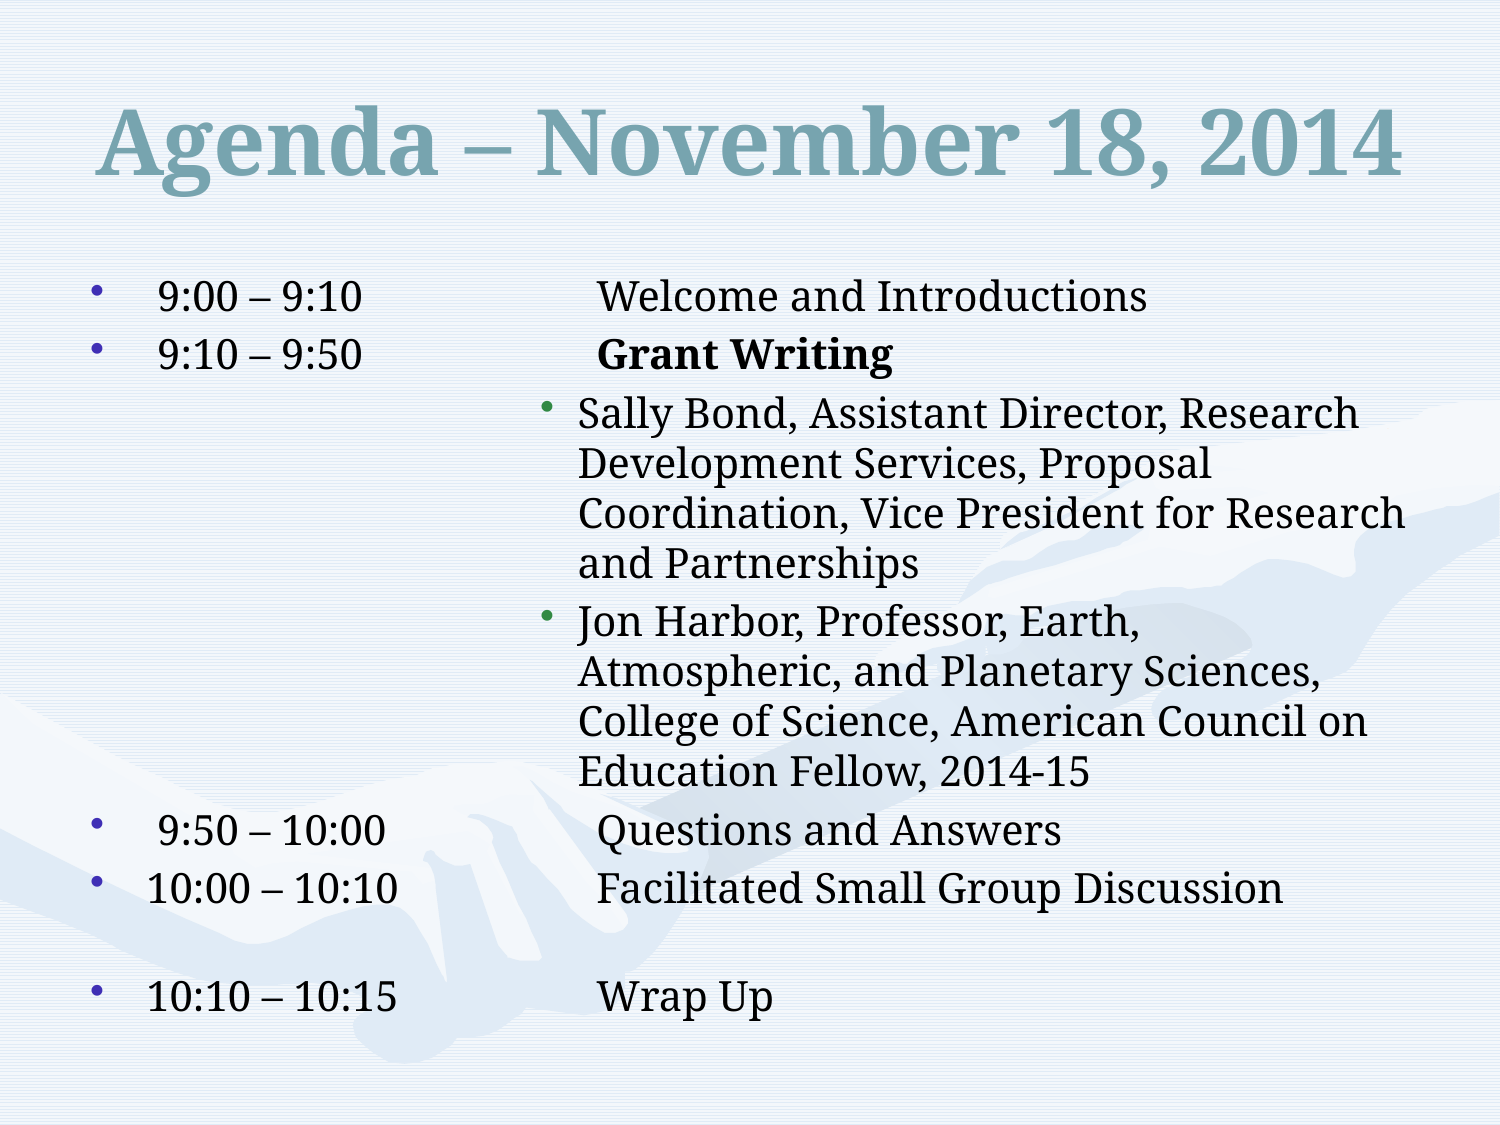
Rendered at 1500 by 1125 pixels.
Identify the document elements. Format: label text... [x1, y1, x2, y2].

title Agenda – November 18, 2014 [74, 44, 1426, 233]
list 9:00 – 9:10 Welcome and Introductions 9:10 – 9:50 Grant Writing Sally Bond, Assistant Director, Research Development Services, Proposal Coordination, Vice President for Research and Partnerships Jon Harbor, Professor, Earth, Atmospheric, and Planetary Sciences, College of Science, American Council on Education Fellow, 2014-15 9:50 – 10:00 Questions and Answers 10:00 – 10:10 Facilitated Small Group Discussion 10:10 – 10:15 Wrap Up [74, 262, 1426, 1001]
